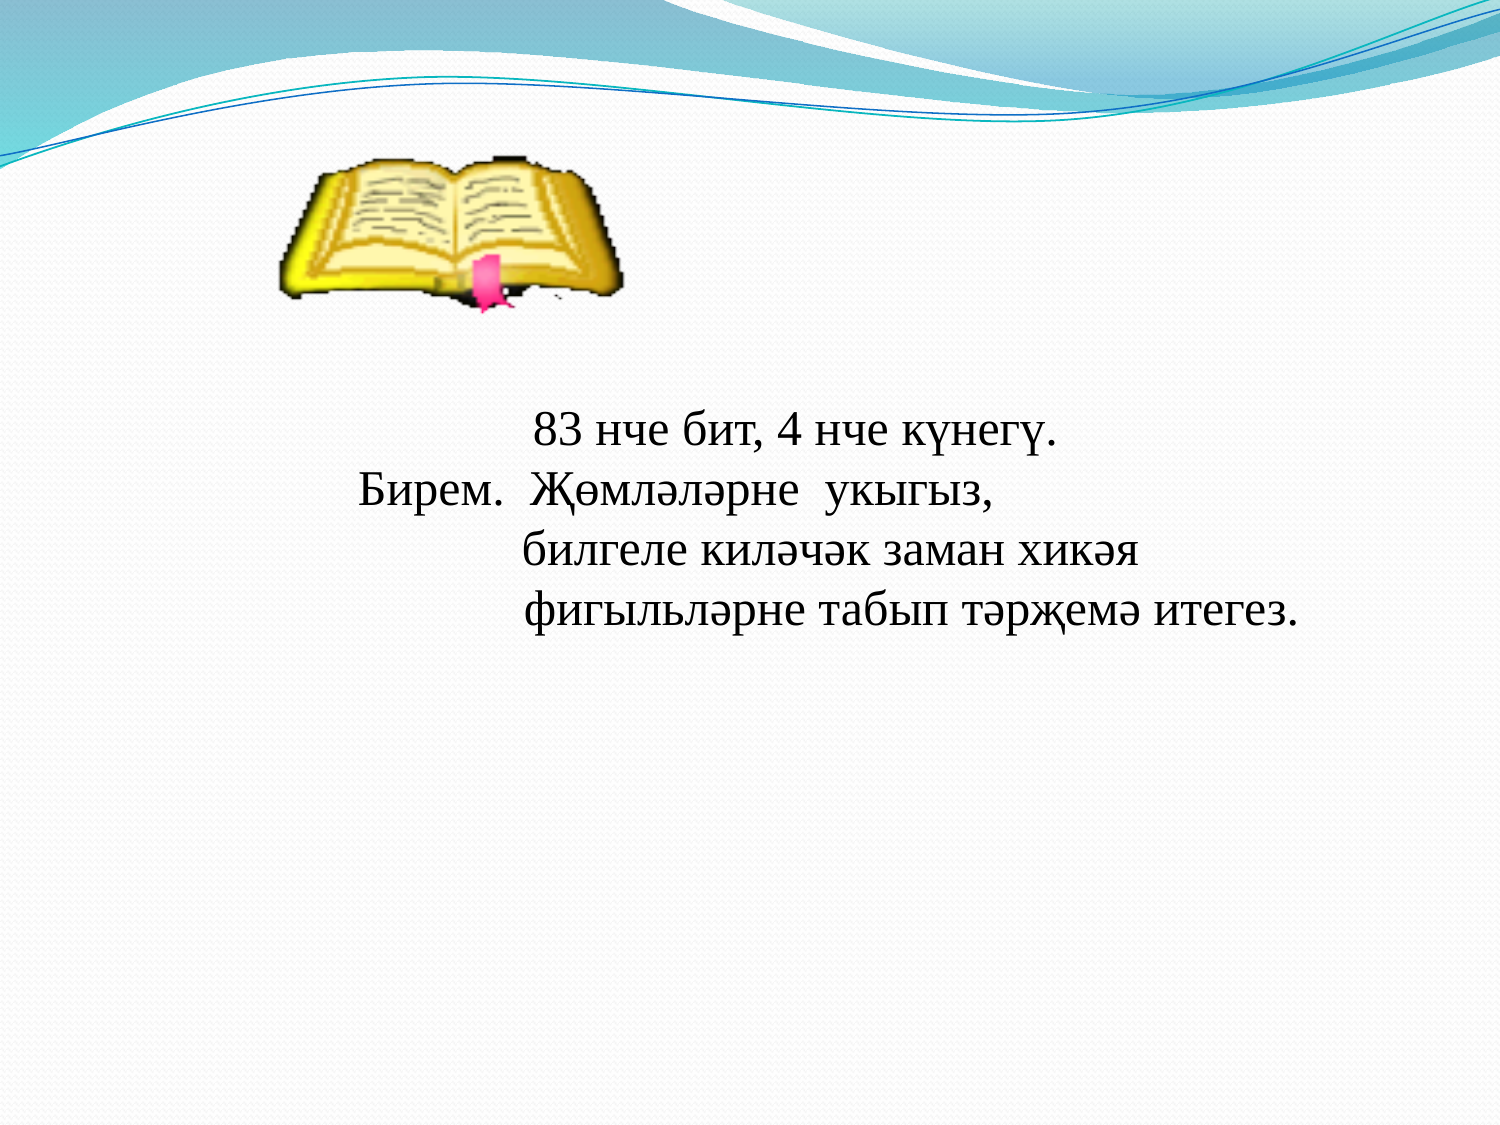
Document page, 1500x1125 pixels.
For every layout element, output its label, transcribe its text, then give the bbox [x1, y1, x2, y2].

text_box 83 нче бит, 4 нче күнегү. Бирем. Җөмләләрне укыгыз, билгеле киләчәк заман хикәя фигыльләрне табып тәрҗемә итегез. [292, 178, 1356, 643]
picture [257, 46, 645, 329]
